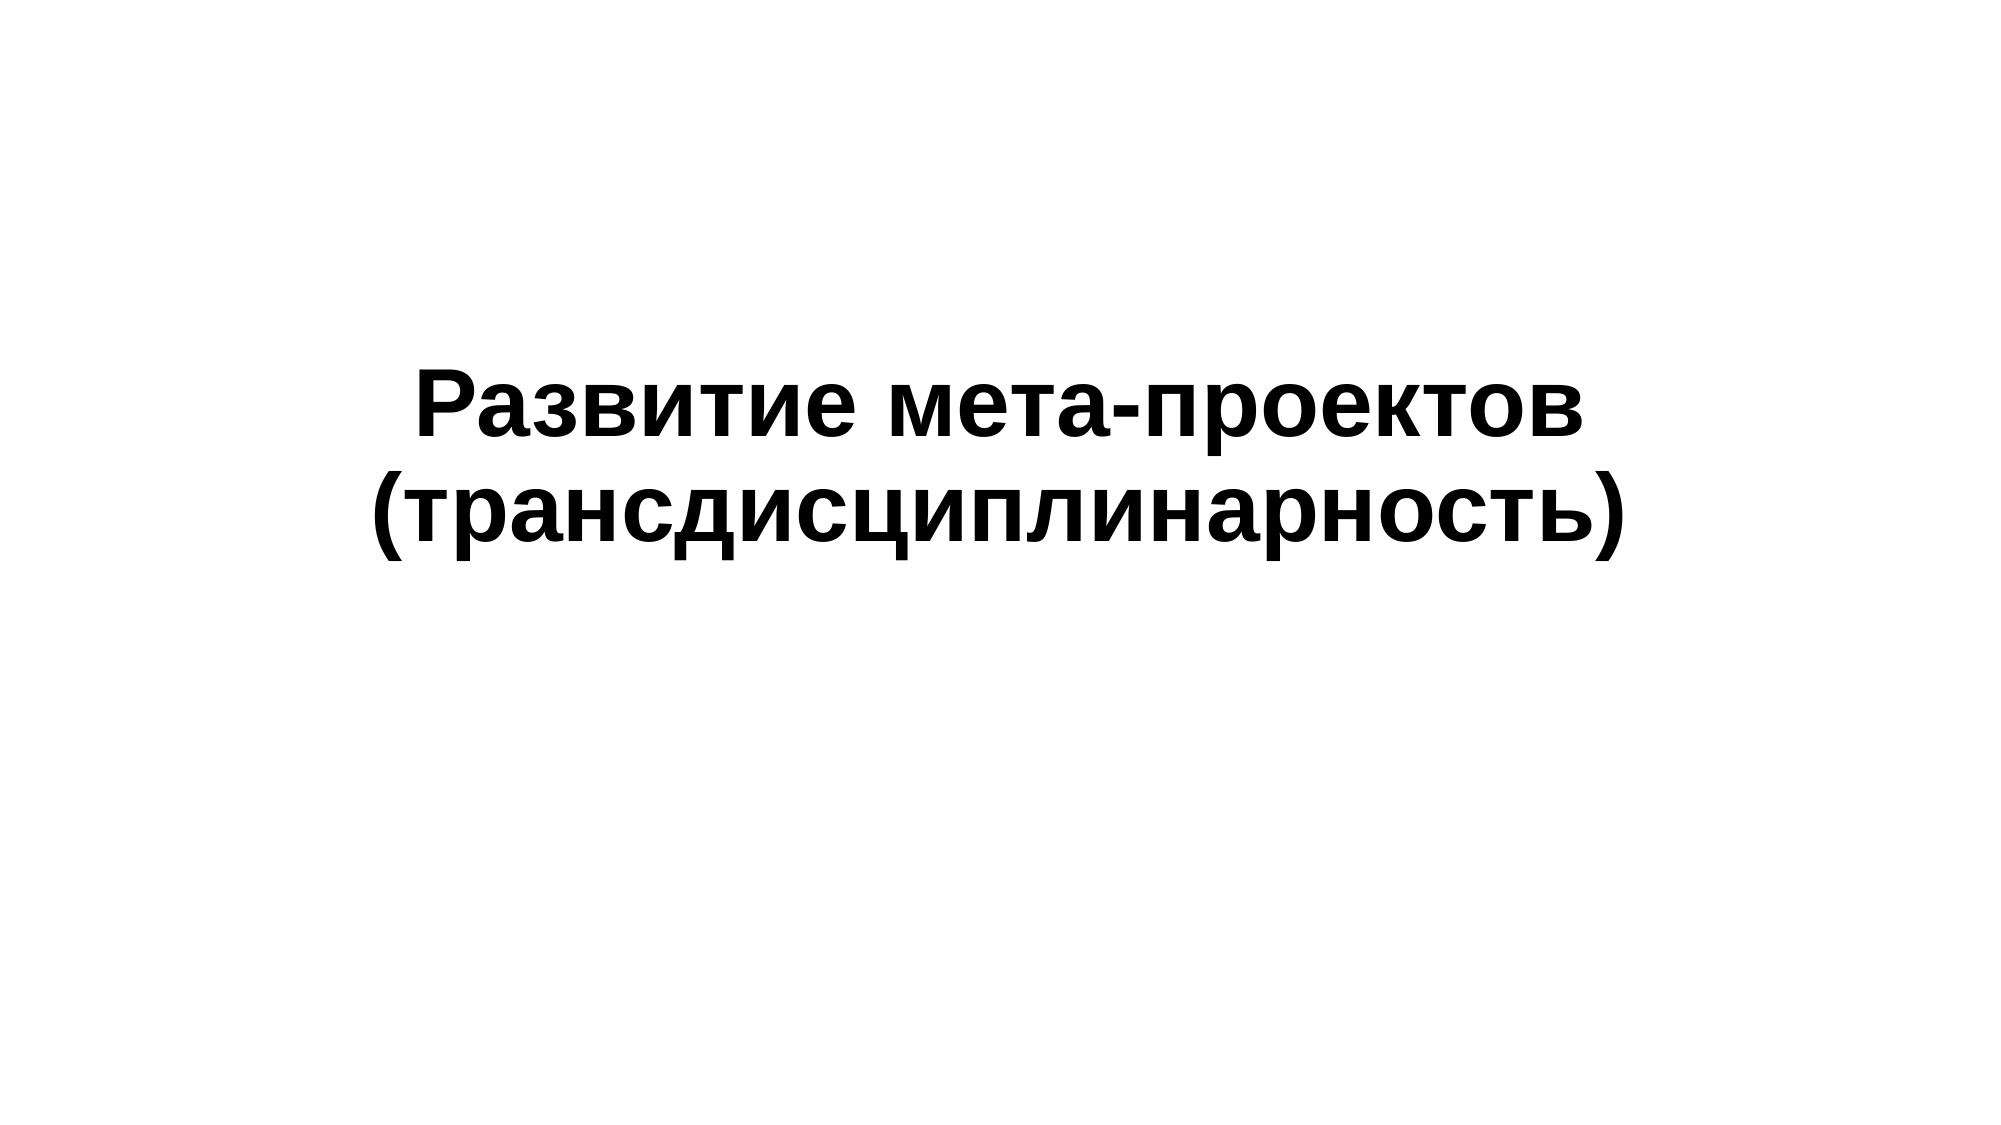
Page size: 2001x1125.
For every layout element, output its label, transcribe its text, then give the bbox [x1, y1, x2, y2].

title Развитие мета-проектов (трансдисциплинарность) [293, 312, 1707, 603]
